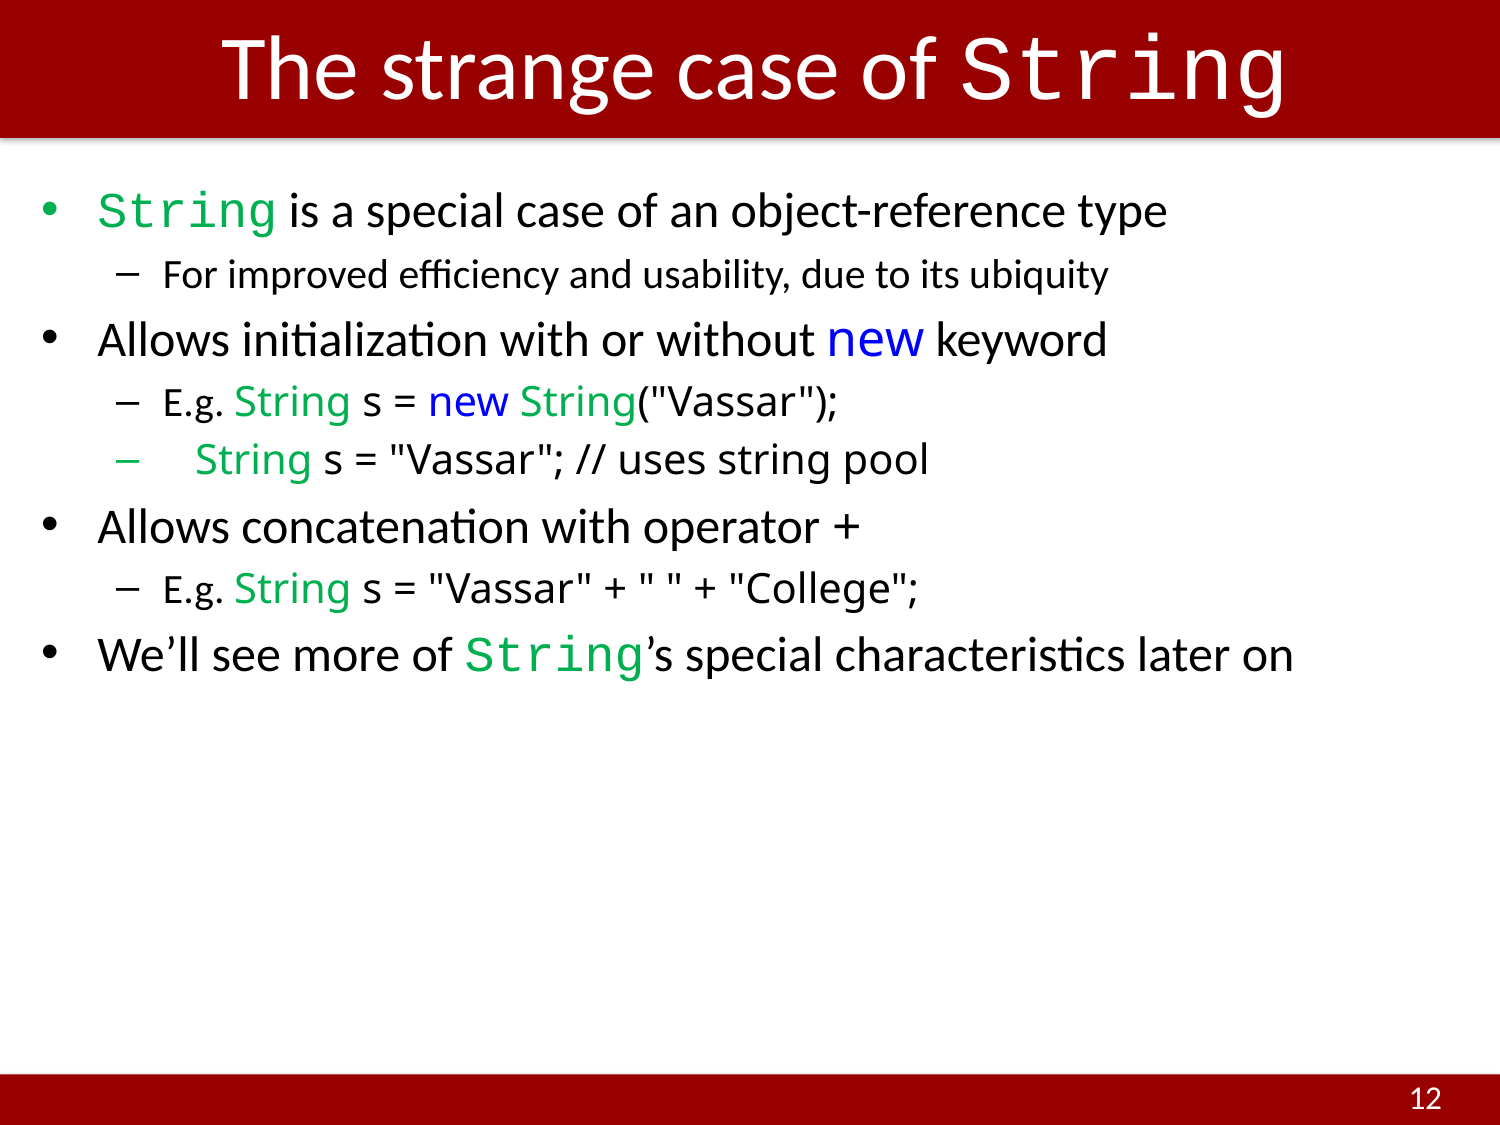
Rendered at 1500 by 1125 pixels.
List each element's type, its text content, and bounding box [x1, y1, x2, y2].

list String is a special case of an object-reference type For improved efficiency and usability, due to its ubiquity Allows initialization with or without new keyword E.g. String s = new String("Vassar"); String s = "Vassar"; // uses string pool Allows concatenation with operator + E.g. String s = "Vassar" + " " + "College"; We’ll see more of String’s special characteristics later on [26, 170, 1474, 1022]
title The strange case of String [0, 0, 1500, 157]
